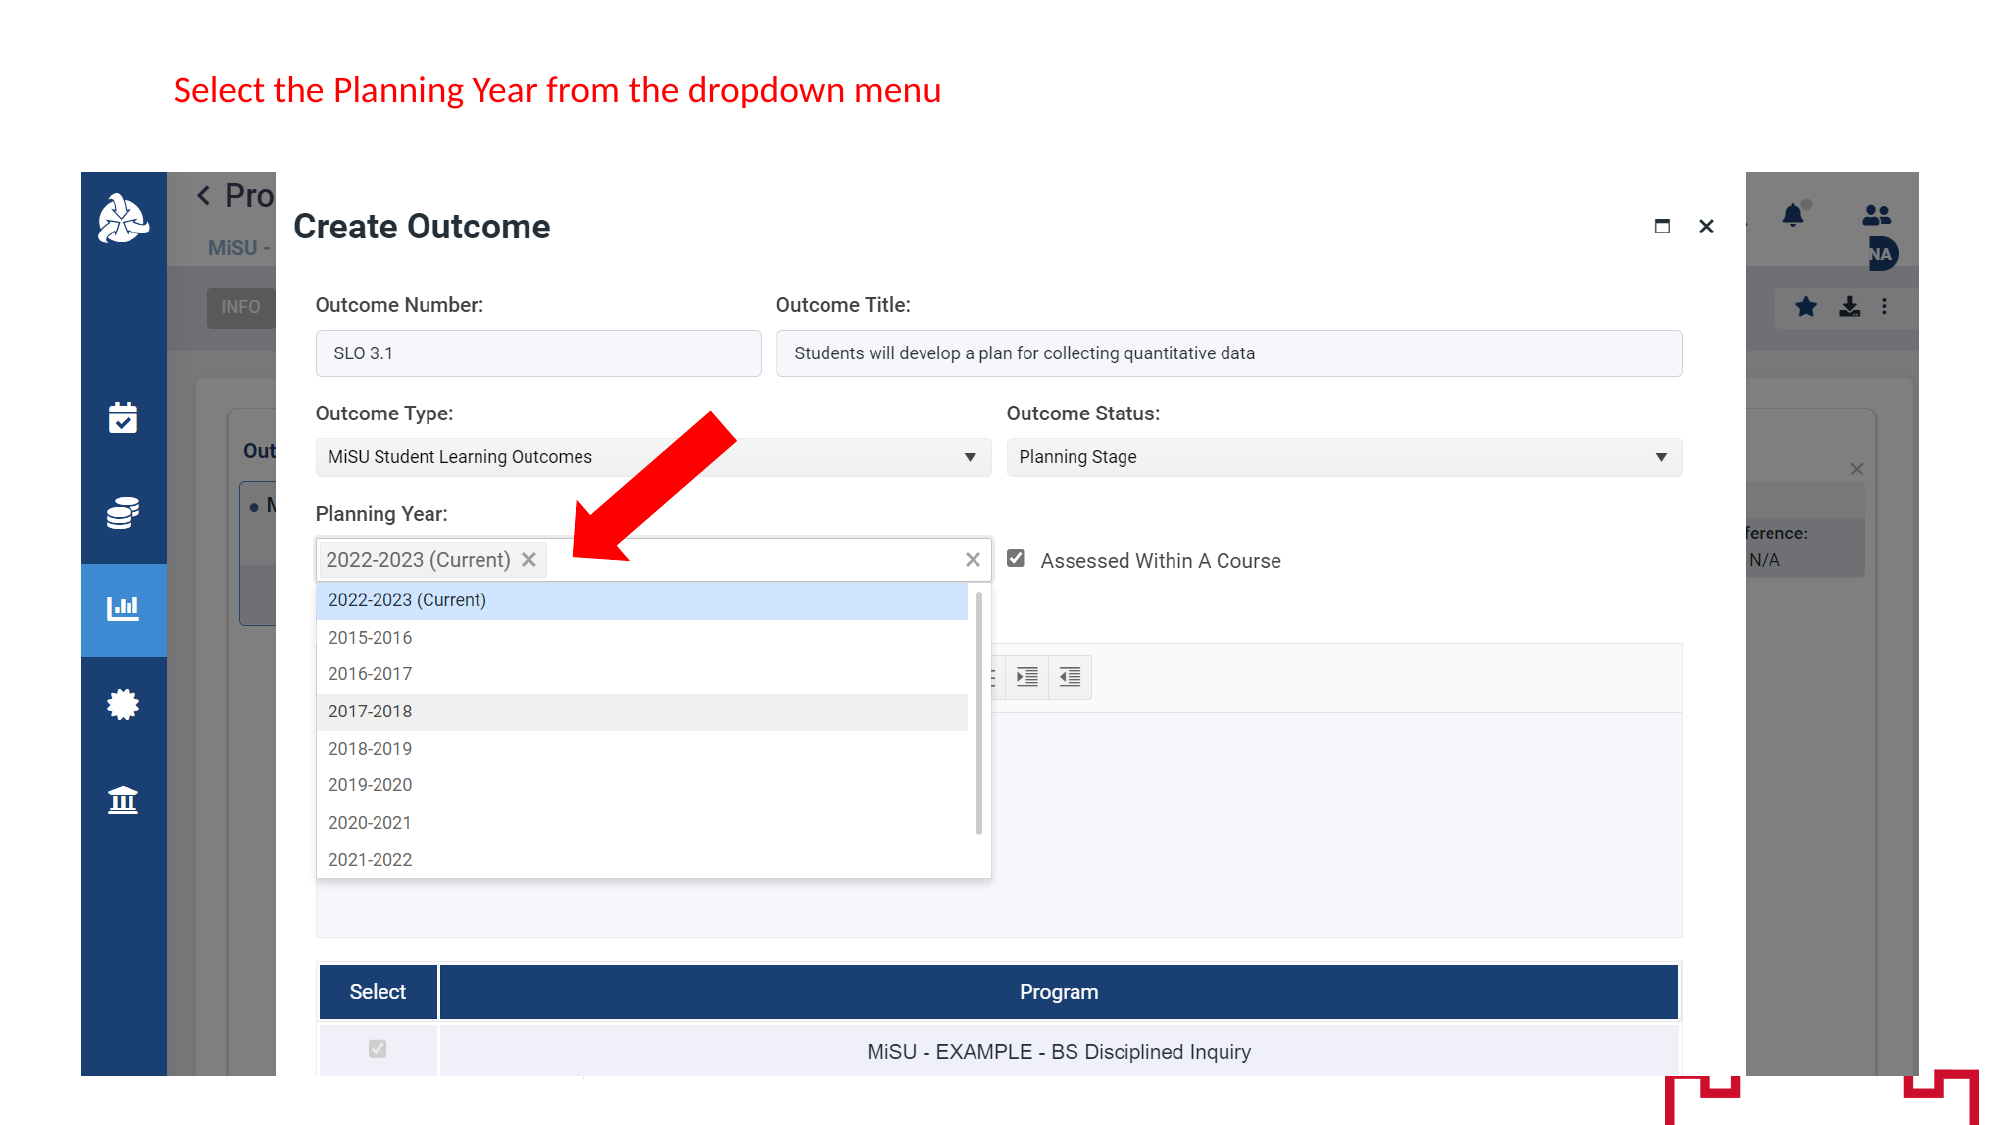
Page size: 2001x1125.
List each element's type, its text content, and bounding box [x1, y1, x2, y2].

picture [0, 172, 1981, 1125]
text_box Select the Planning Year from the dropdown menu [158, 57, 1844, 118]
